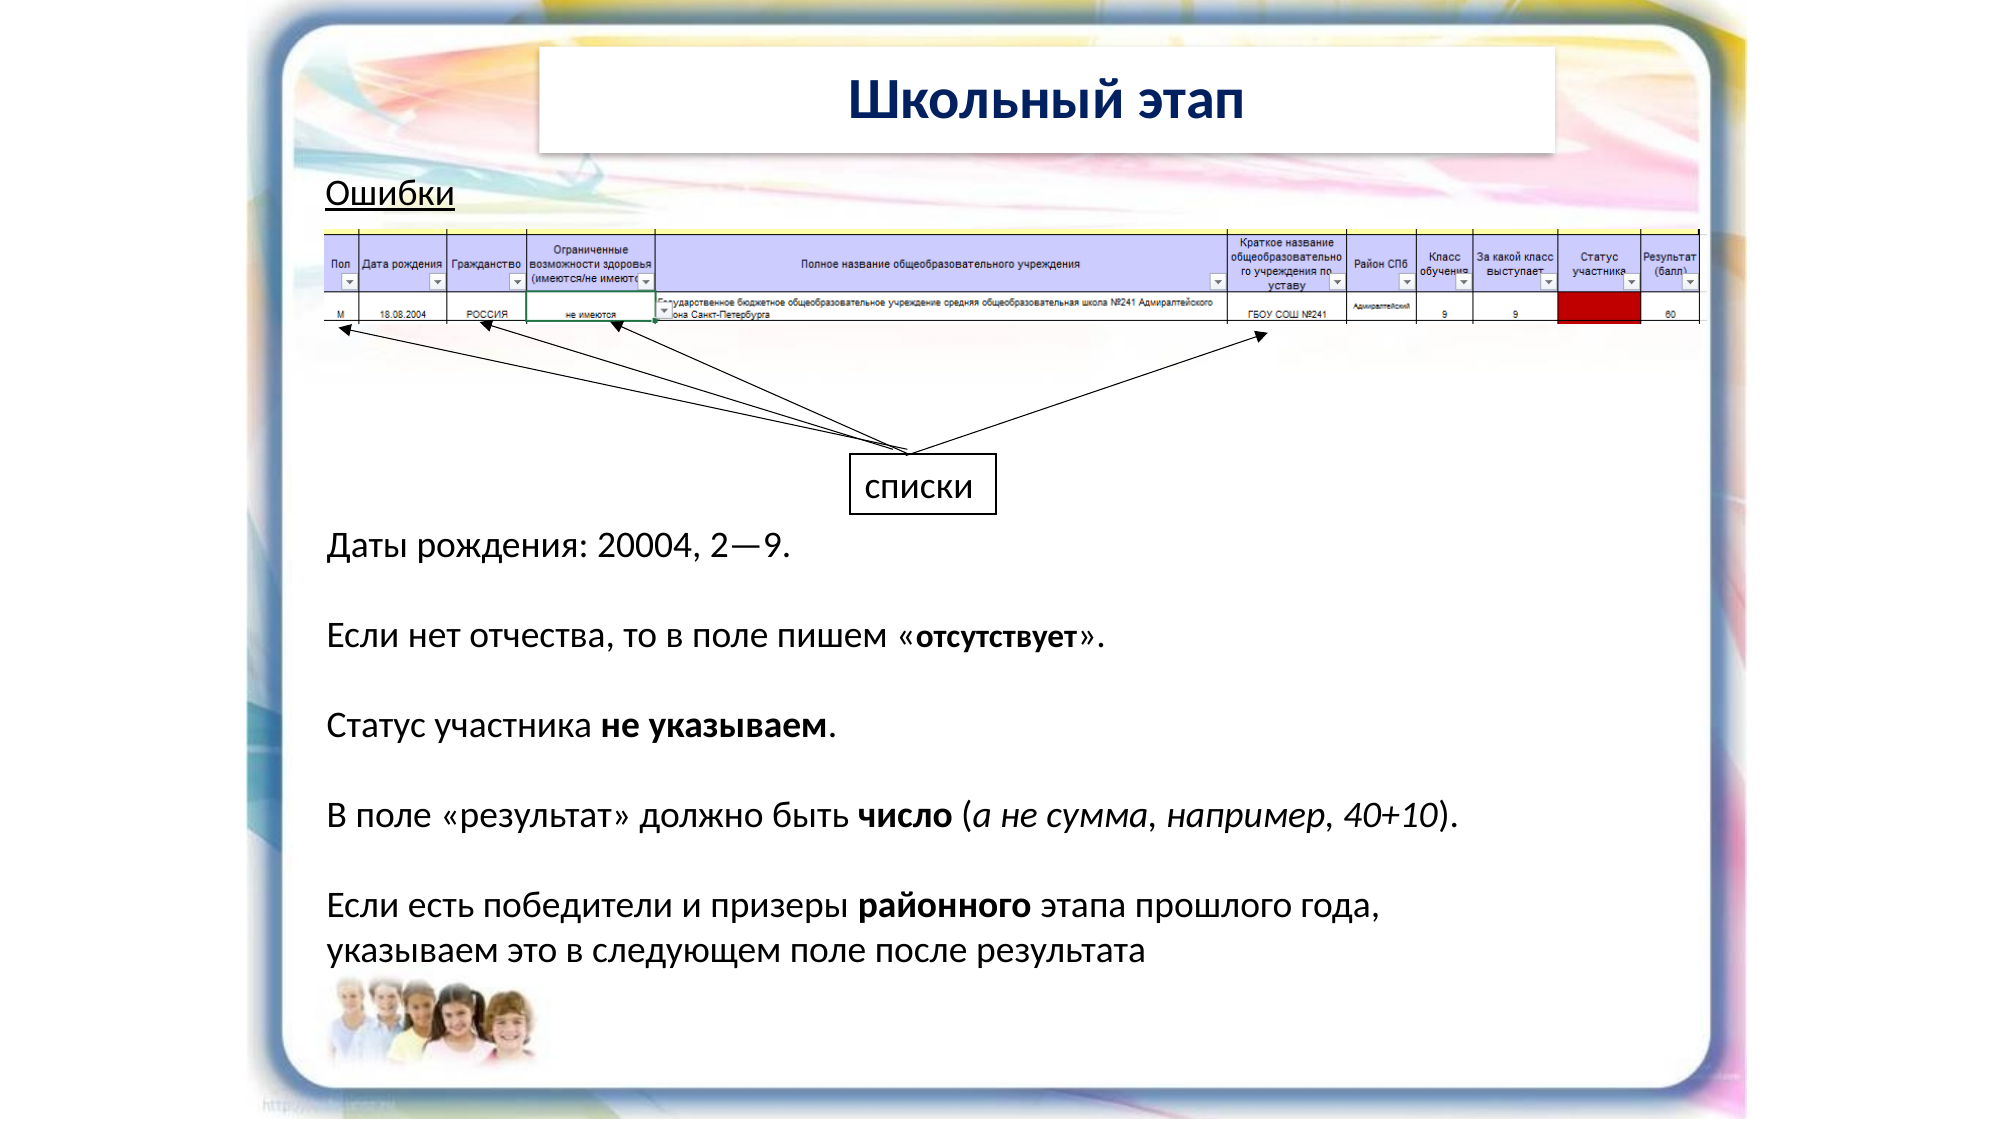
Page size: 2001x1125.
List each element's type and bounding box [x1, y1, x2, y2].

text_box [610, 321, 908, 454]
picture [246, 0, 1747, 1119]
text_box [338, 327, 479, 450]
text_box [479, 321, 610, 450]
text_box [905, 332, 1268, 456]
